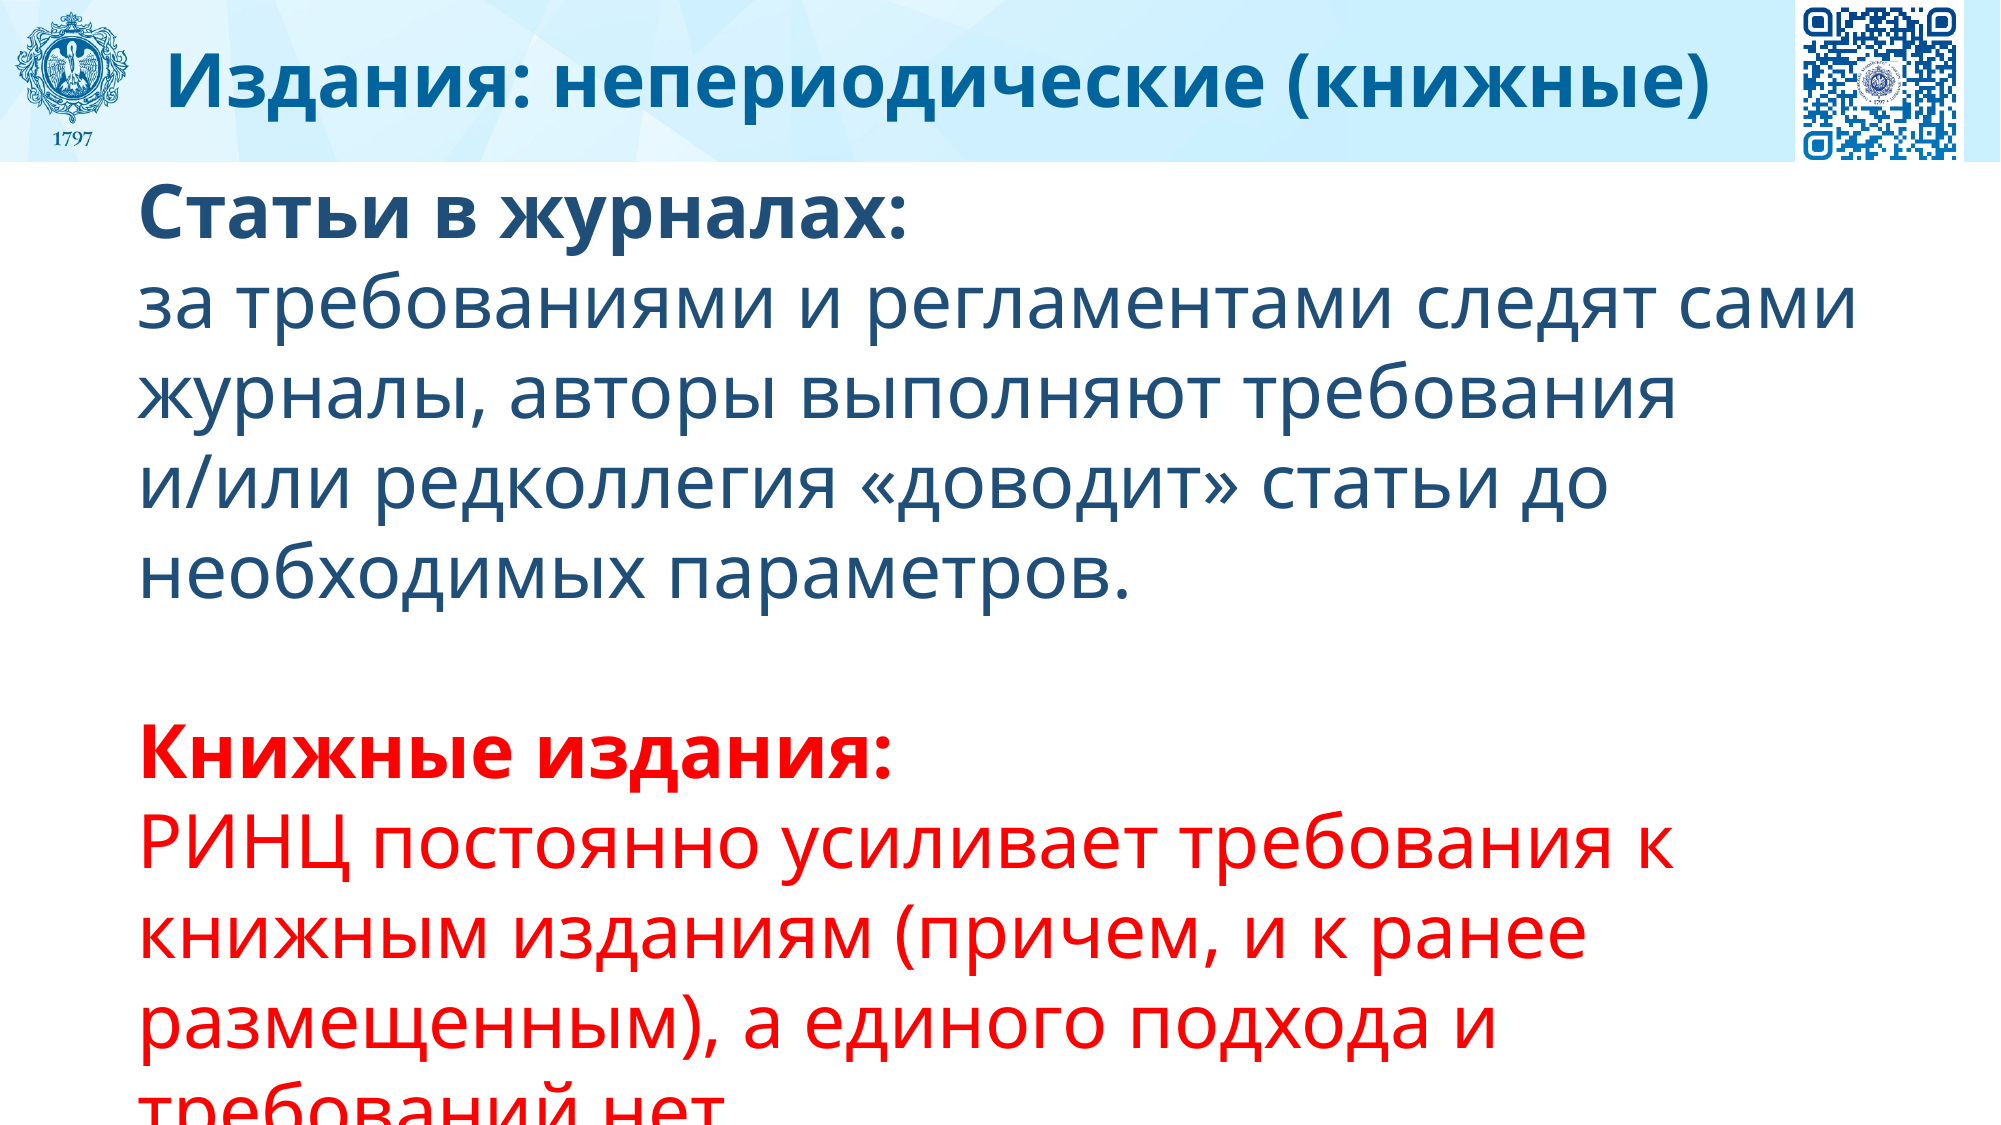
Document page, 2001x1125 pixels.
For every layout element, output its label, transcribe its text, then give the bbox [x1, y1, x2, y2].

text_box Статьи в журналах: за требованиями и регламентами следят сами журналы, авторы выполняют требования и/или редколлегия «доводит» статьи до необходимых параметров. Книжные издания: РИНЦ постоянно усиливает требования к книжным изданиям (причем, и к ранее размещенным), а единого подхода и требований нет. [122, 162, 1915, 1125]
picture [0, 0, 2000, 168]
